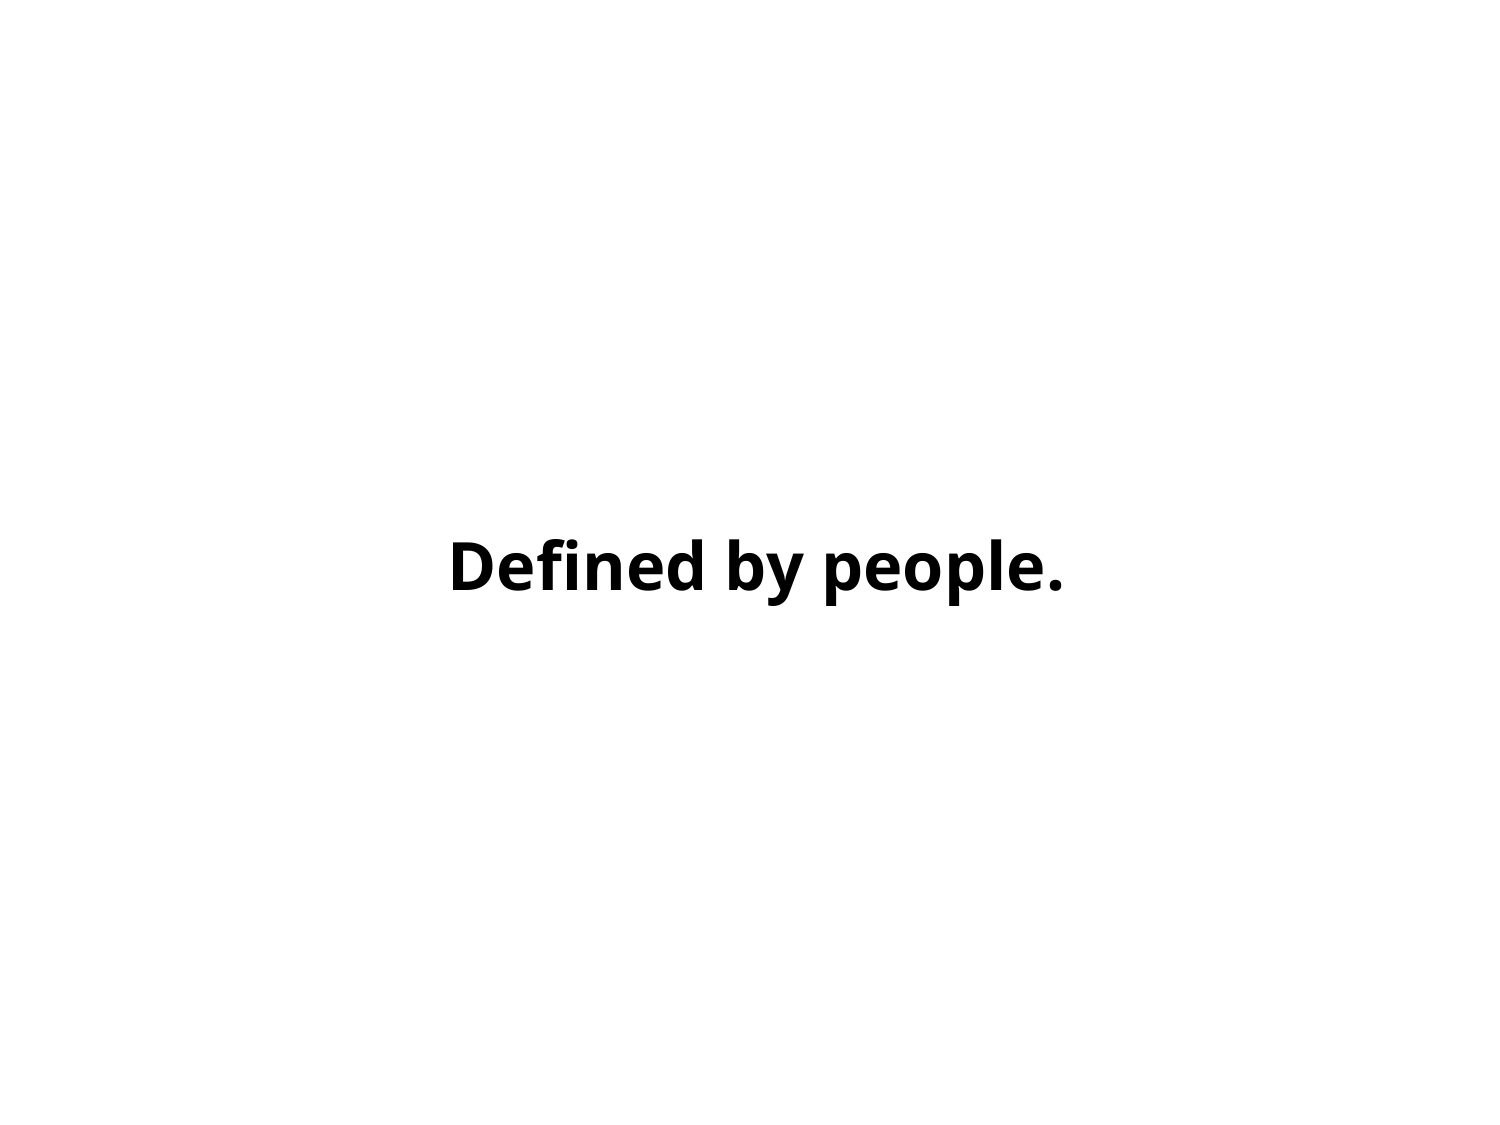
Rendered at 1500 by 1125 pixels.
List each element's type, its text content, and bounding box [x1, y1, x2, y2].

text_box Defined by people. [432, 516, 1081, 612]
